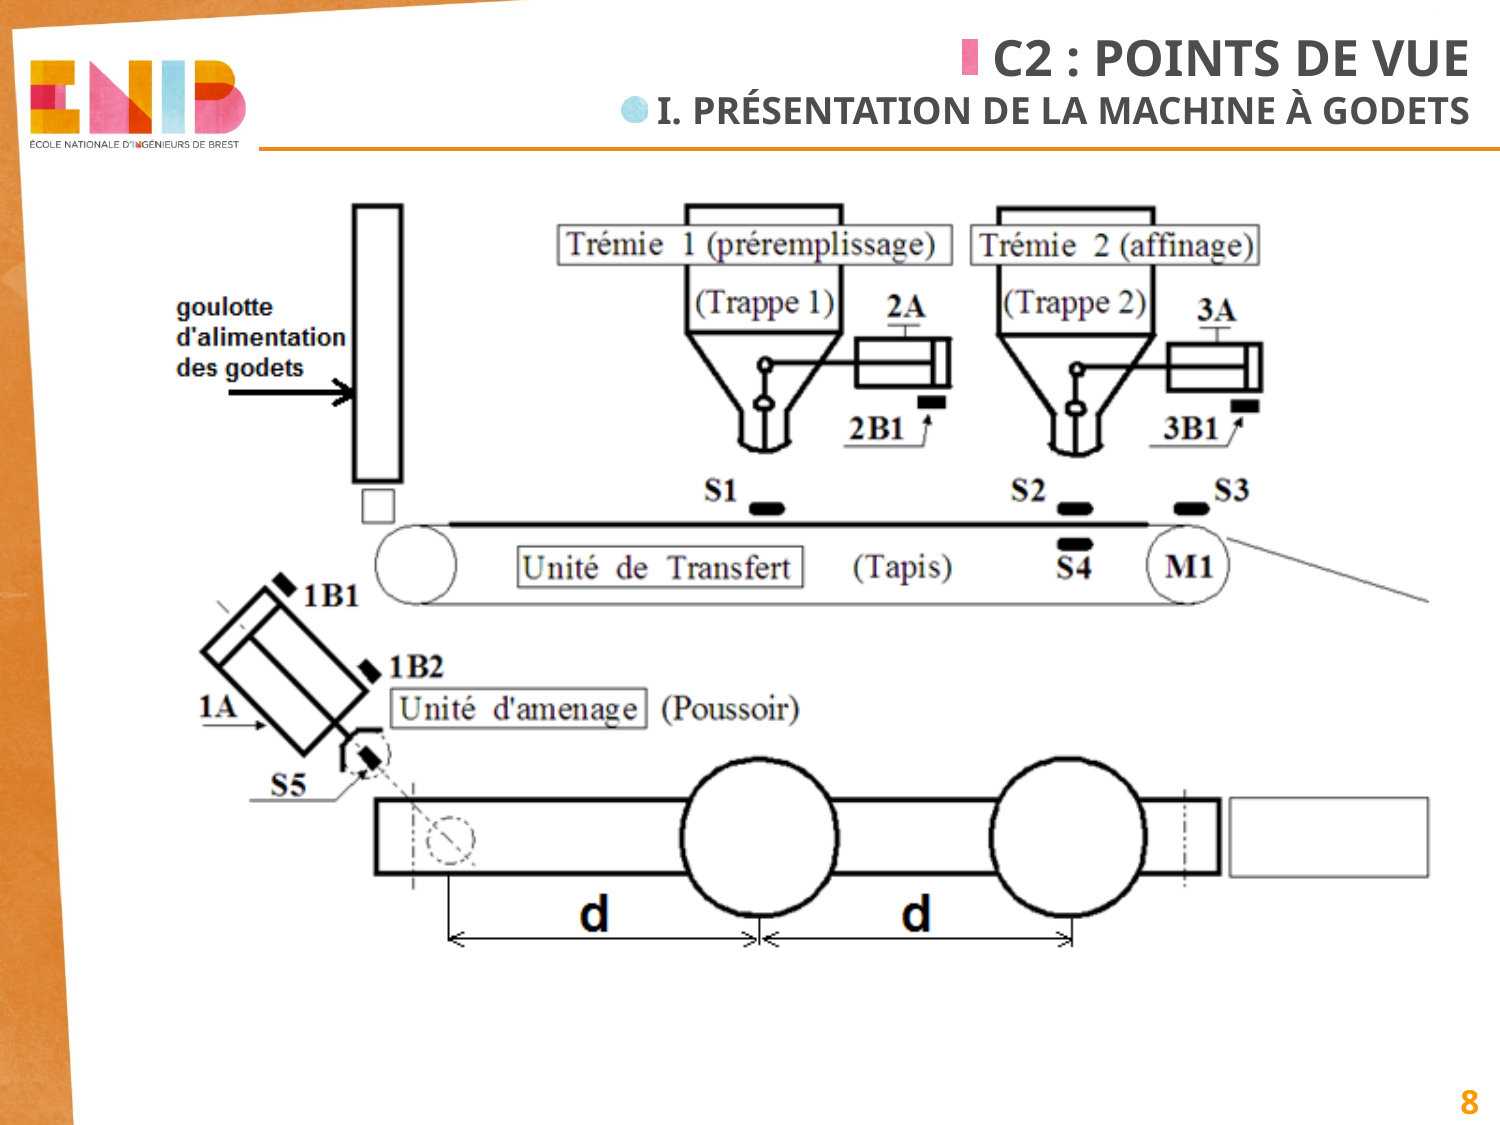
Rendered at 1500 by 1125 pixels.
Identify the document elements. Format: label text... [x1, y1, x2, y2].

text_box C2 : POINTS DE VUE I. PRÉSENTATION DE LA MACHINE À GODETS [277, 19, 1486, 149]
picture [621, 96, 648, 123]
picture [962, 39, 978, 75]
picture [0, 0, 1459, 1125]
